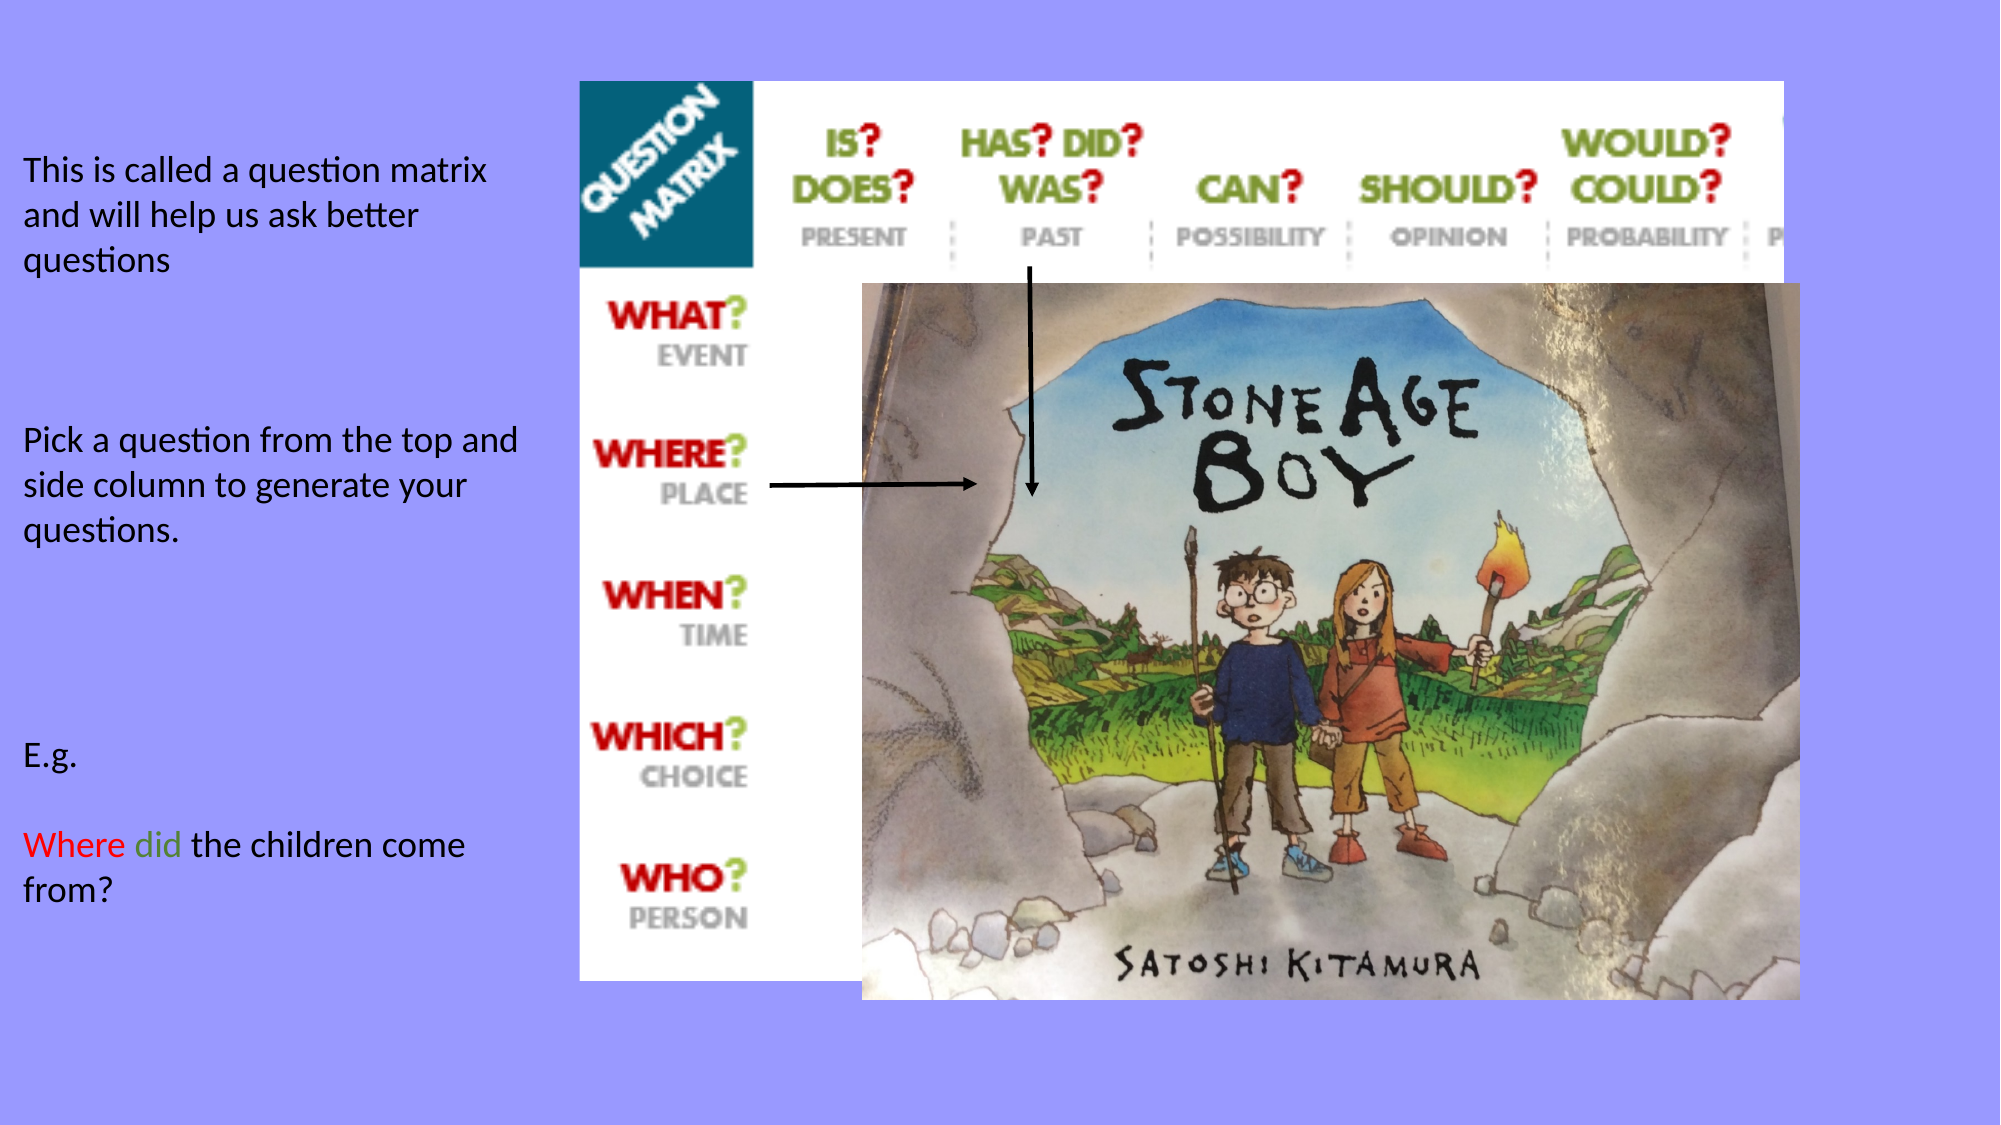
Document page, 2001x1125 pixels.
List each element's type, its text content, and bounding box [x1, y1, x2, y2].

picture [579, 81, 1800, 1000]
picture [628, 132, 740, 240]
text_box This is called a question matrix and will help us ask better questions Pick a question from the top and side column to generate your questions. E.g. Where did the children come from? [8, 138, 564, 1098]
picture [579, 83, 720, 213]
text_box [1029, 266, 1033, 497]
